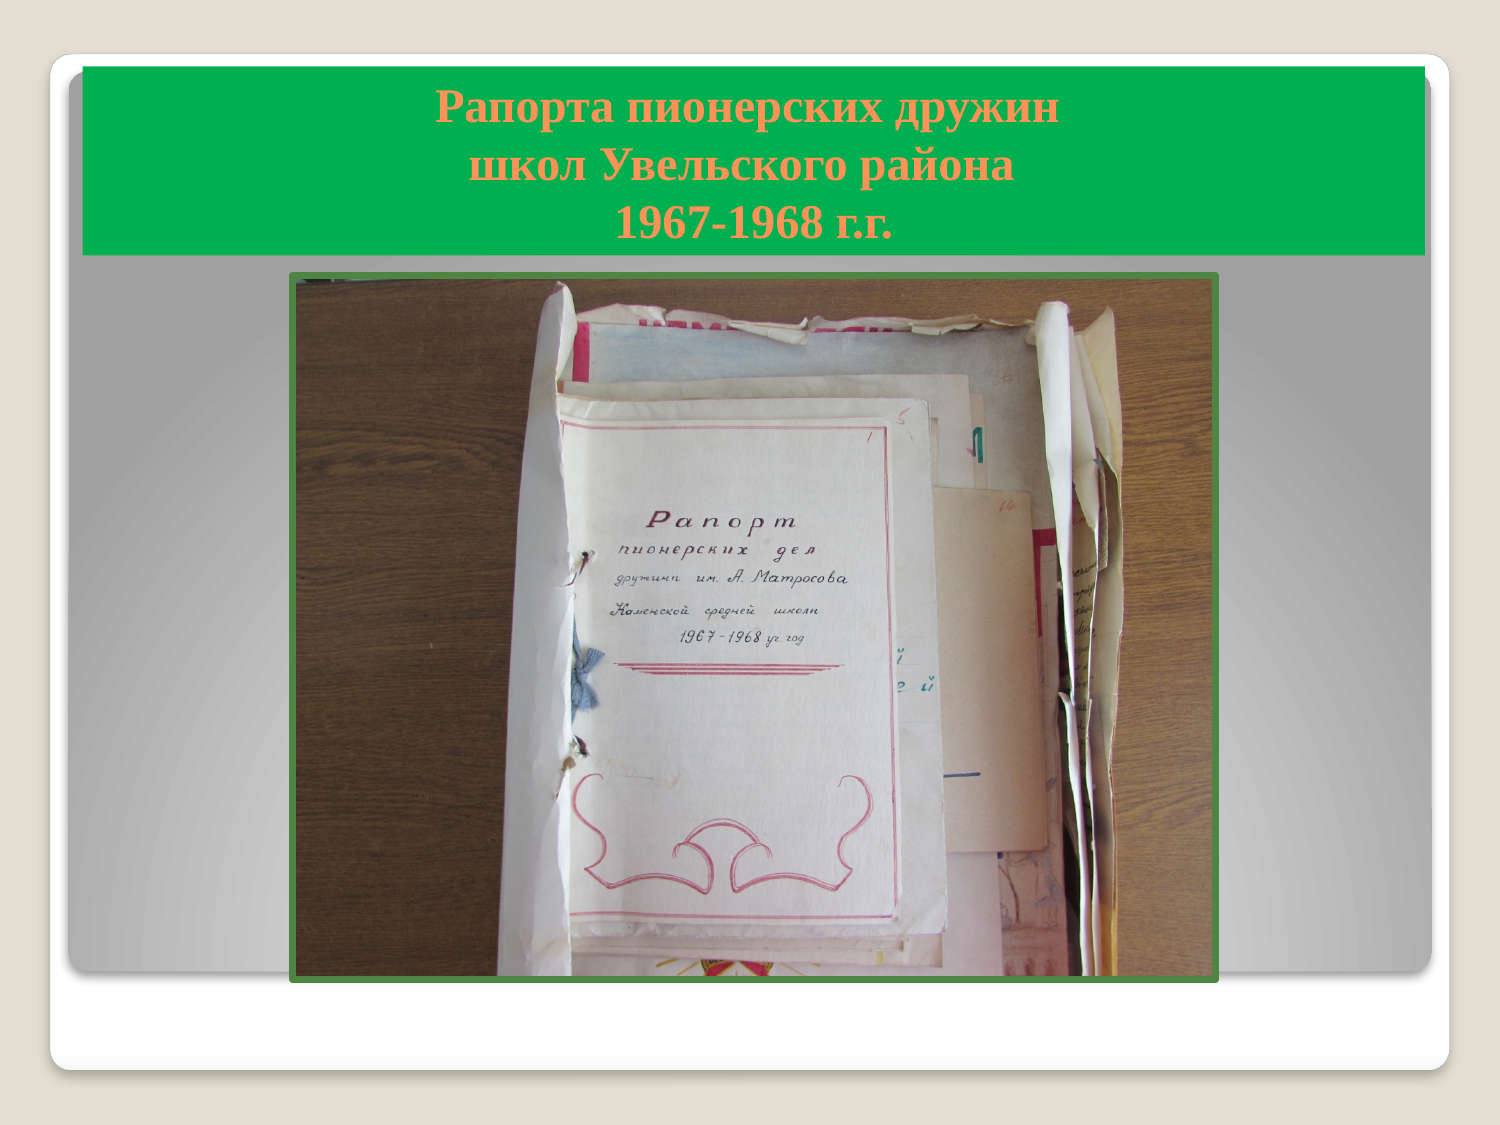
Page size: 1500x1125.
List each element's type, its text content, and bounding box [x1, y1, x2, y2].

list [295, 278, 1212, 977]
title Рапорта пионерских дружин школ Увельского района 1967-1968 г.г. [82, 66, 1425, 256]
